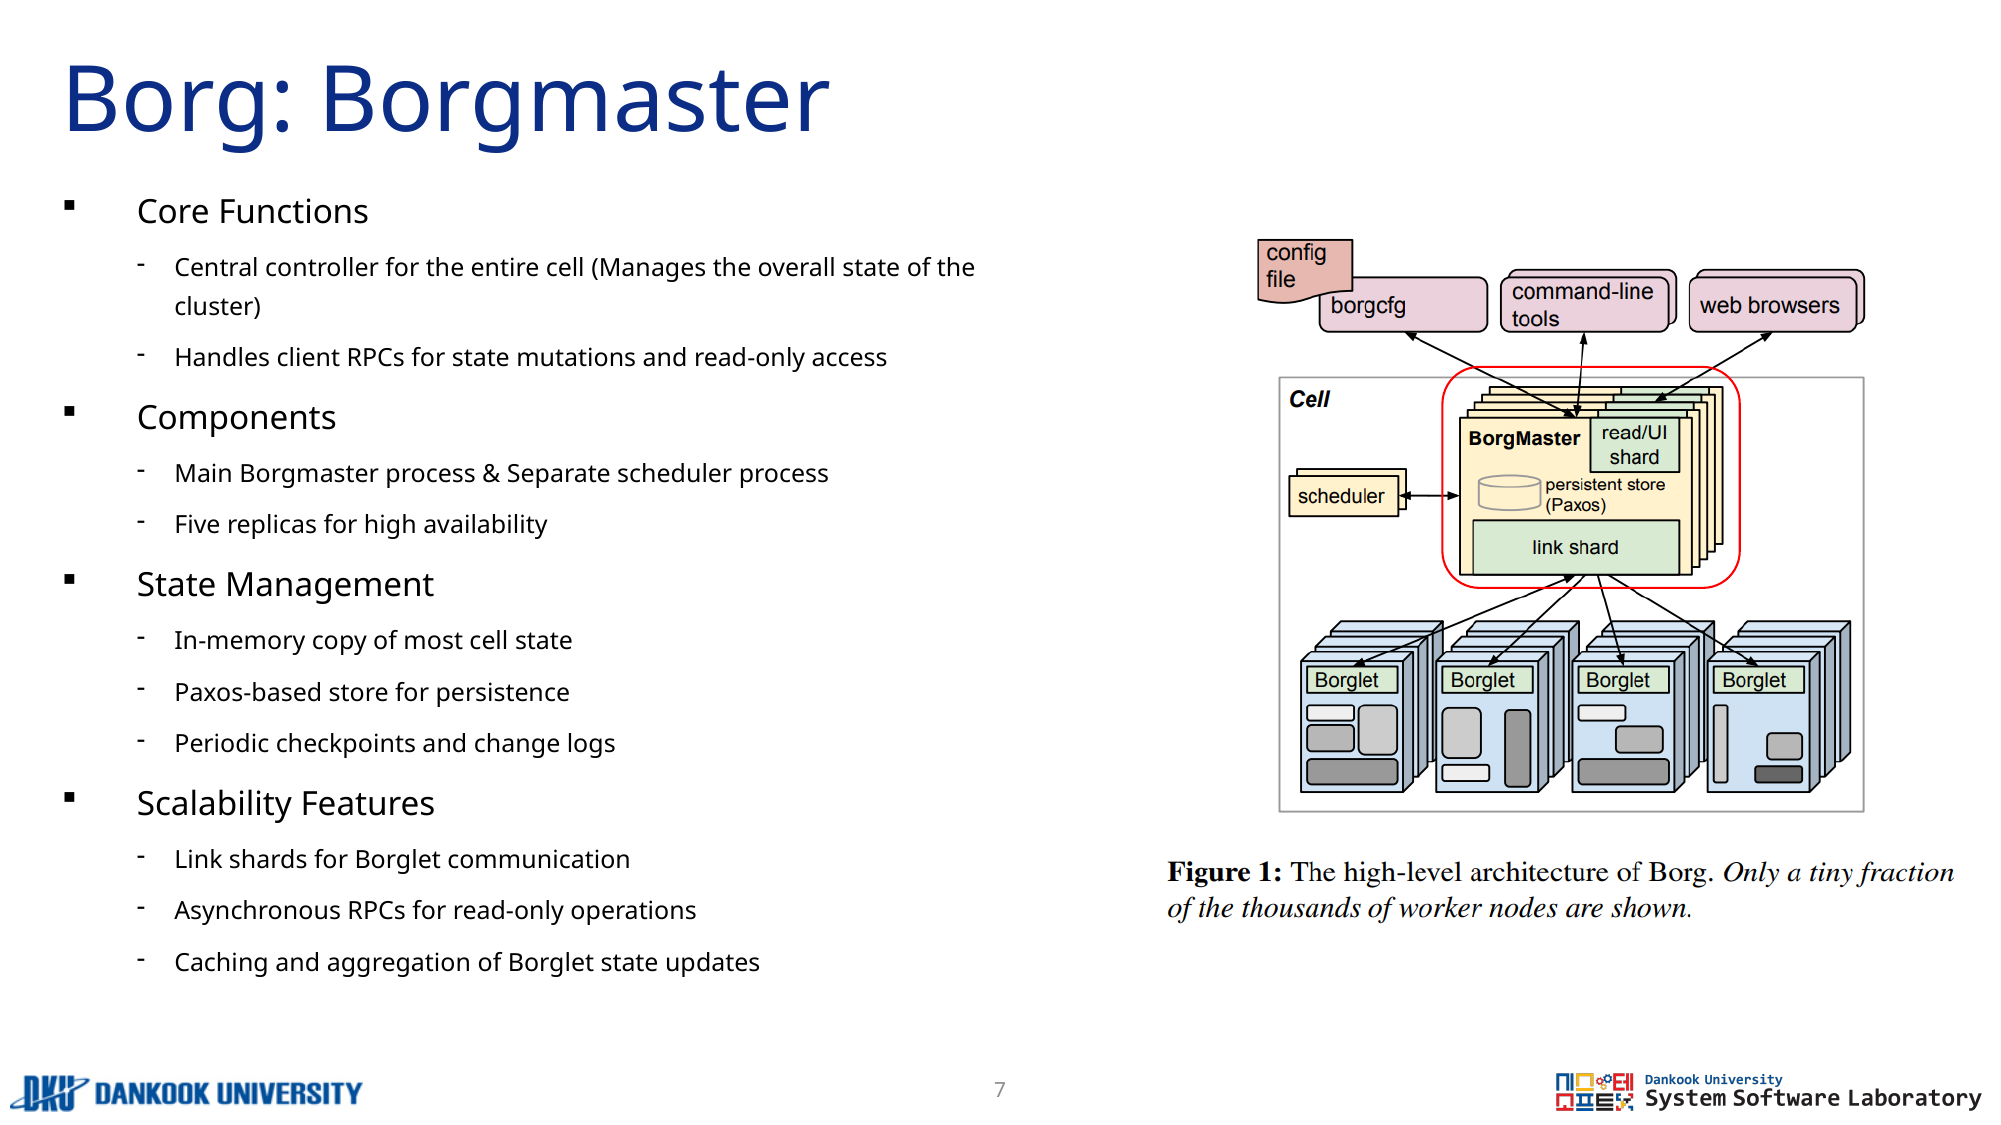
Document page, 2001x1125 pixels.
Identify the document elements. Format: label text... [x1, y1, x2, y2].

picture [1149, 214, 1960, 926]
slide_number 7 [774, 1067, 1225, 1116]
title Borg: Borgmaster [46, 34, 1938, 171]
picture [1548, 1064, 2001, 1125]
text_box Core Functions Central controller for the entire cell (Manages the overall state of the cluster) Handles client RPCs for state mutations and read-only access Components Main Borgmaster process & Separate scheduler process Five replicas for high availability State Management In-memory copy of most cell state Paxos-based store for persistence Periodic checkpoints and change logs Scalability Features Link shards for Borglet communication Asynchronous RPCs for read-only operations Caching and aggregation of Borglet state updates [46, 170, 1056, 1050]
picture [9, 1075, 363, 1112]
